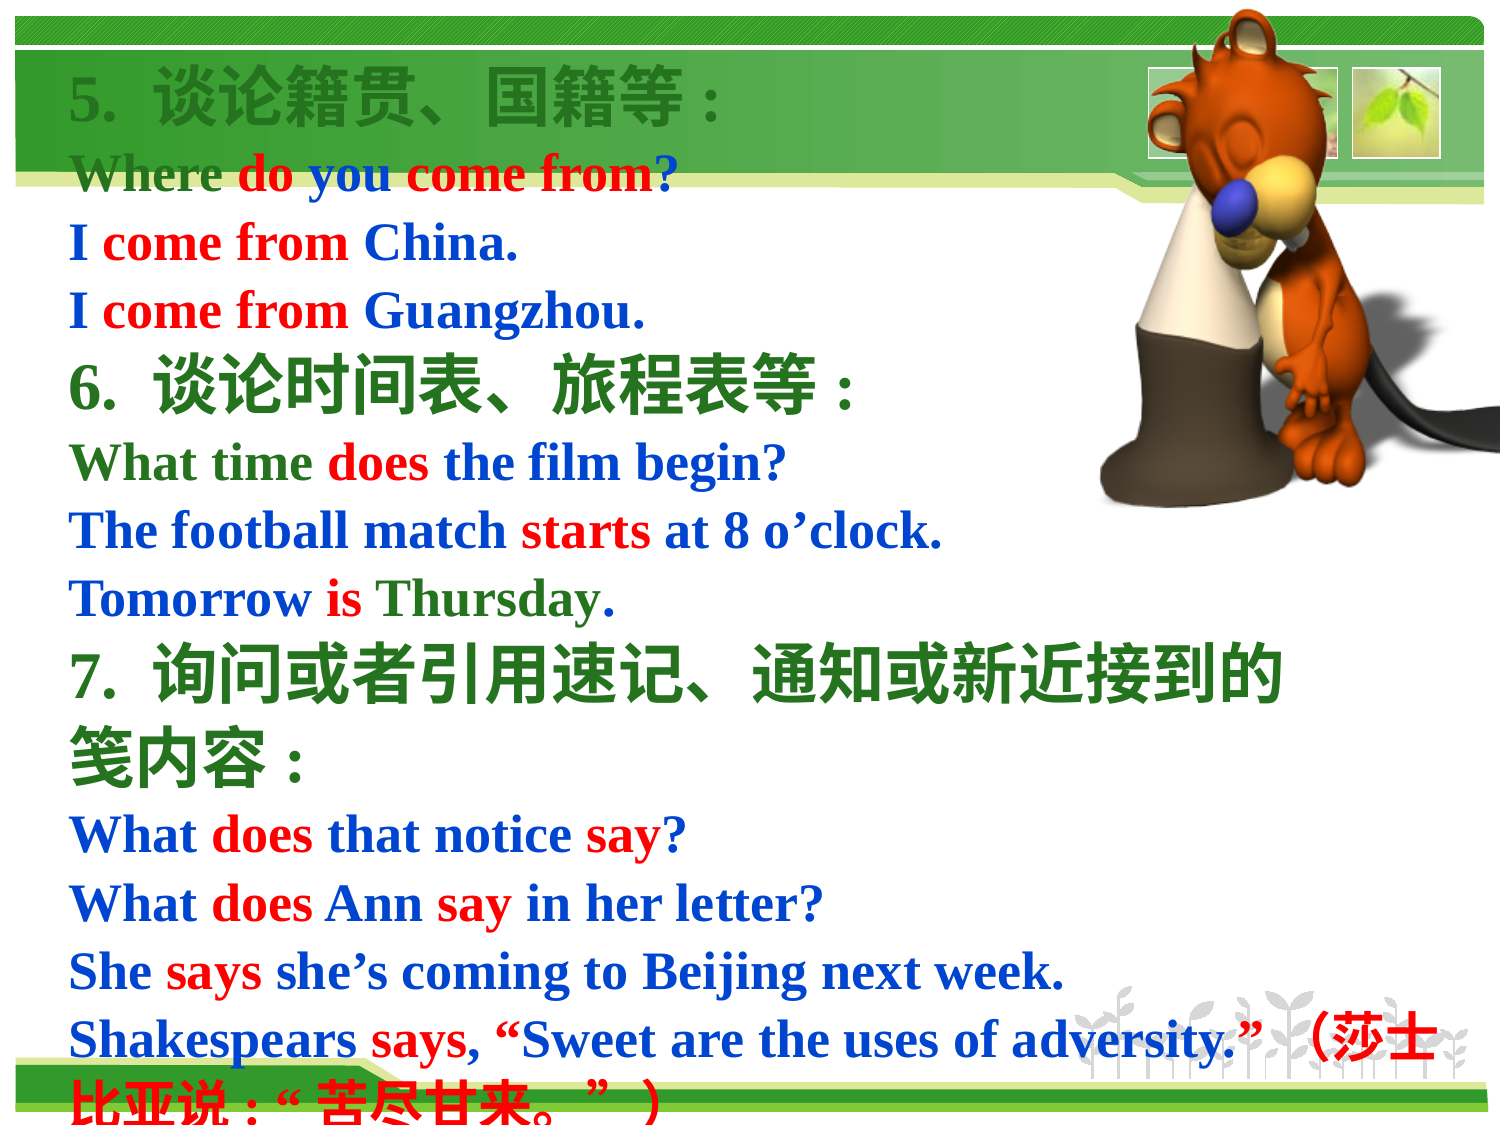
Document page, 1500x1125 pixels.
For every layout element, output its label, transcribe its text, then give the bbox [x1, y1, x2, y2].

picture [1096, 0, 1500, 514]
text_box 5. 谈论籍贯、国籍等: Where do you come from? I come from China. I come from Guangzhou. 6. 谈论时间表、旅程表等: What time does the film begin? The football match starts at 8 o’clock. Tomorrow is Thursday. 7. 询问或者引用速记、通知或新近接到的 笺内容: What does that notice say? What does Ann say in her letter? She says she’s coming to Beijing next week. Shakespears says, “Sweet are the uses of adversity.”（莎士比亚说: “苦尽甘来。”） [53, 42, 1484, 1125]
